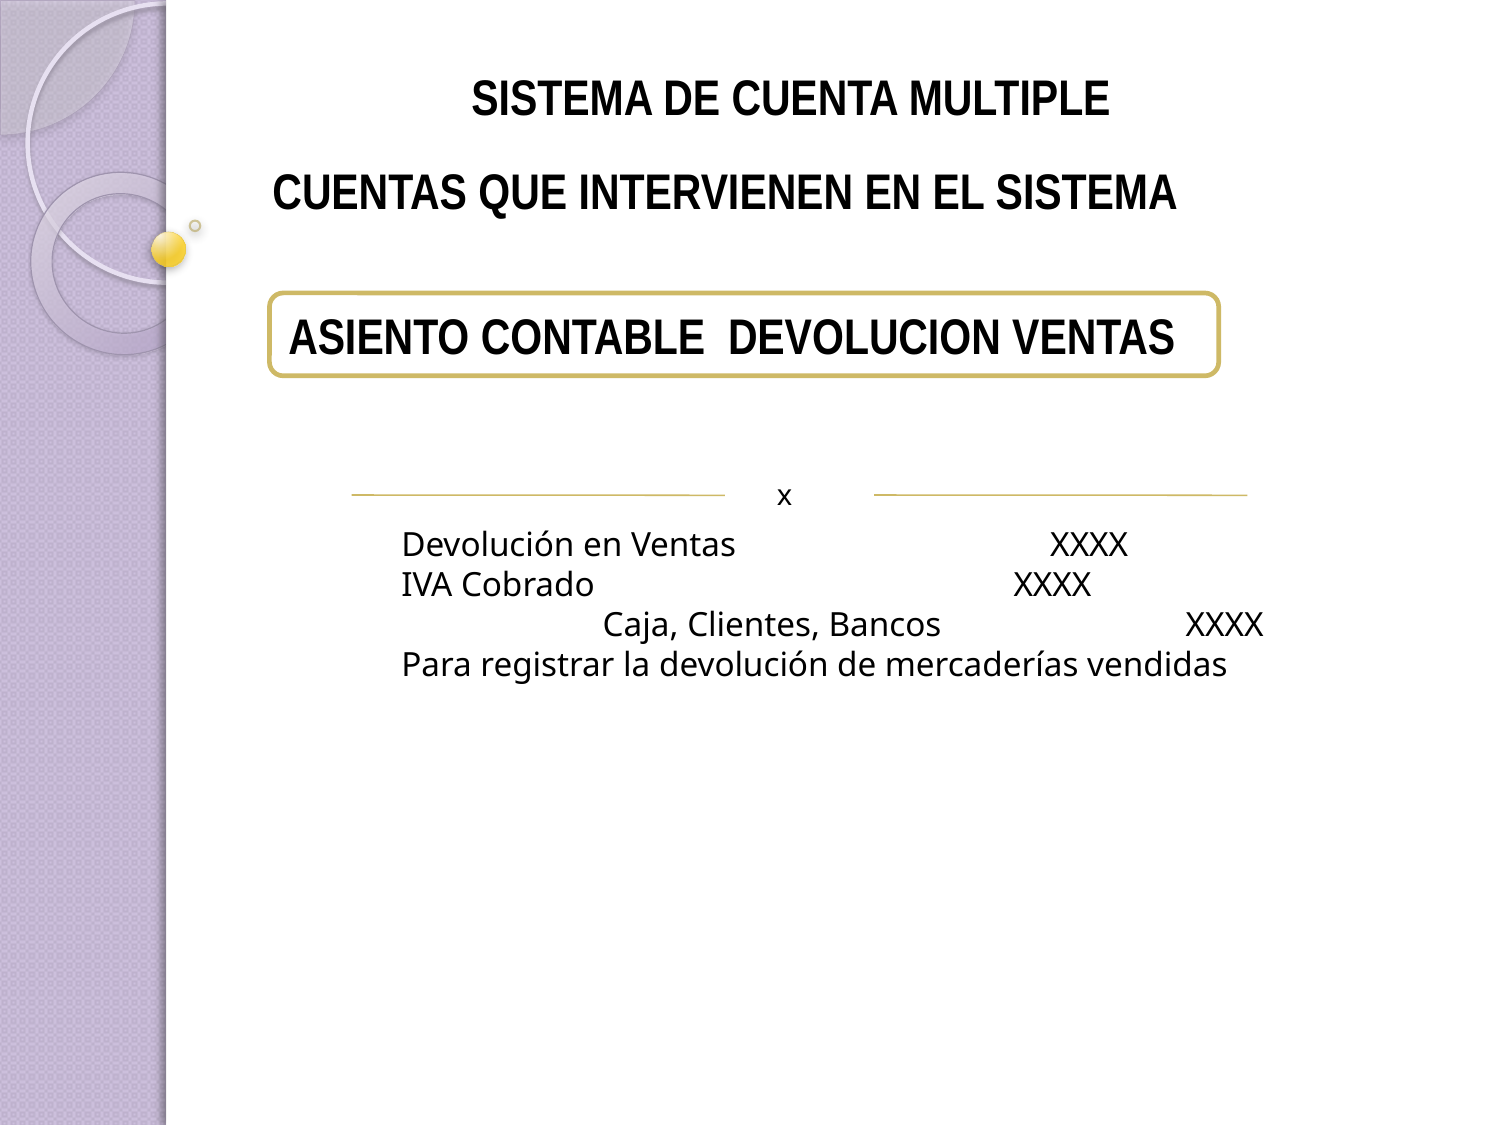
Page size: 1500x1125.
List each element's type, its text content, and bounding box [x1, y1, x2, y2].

text_box SISTEMA DE CUENTA MULTIPLE [257, 58, 1336, 134]
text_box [351, 468, 1325, 693]
text_box ASIENTO CONTABLE DEVOLUCION VENTAS [267, 290, 1221, 378]
text_box CUENTAS QUE INTERVIENEN EN EL SISTEMA [257, 152, 1336, 228]
